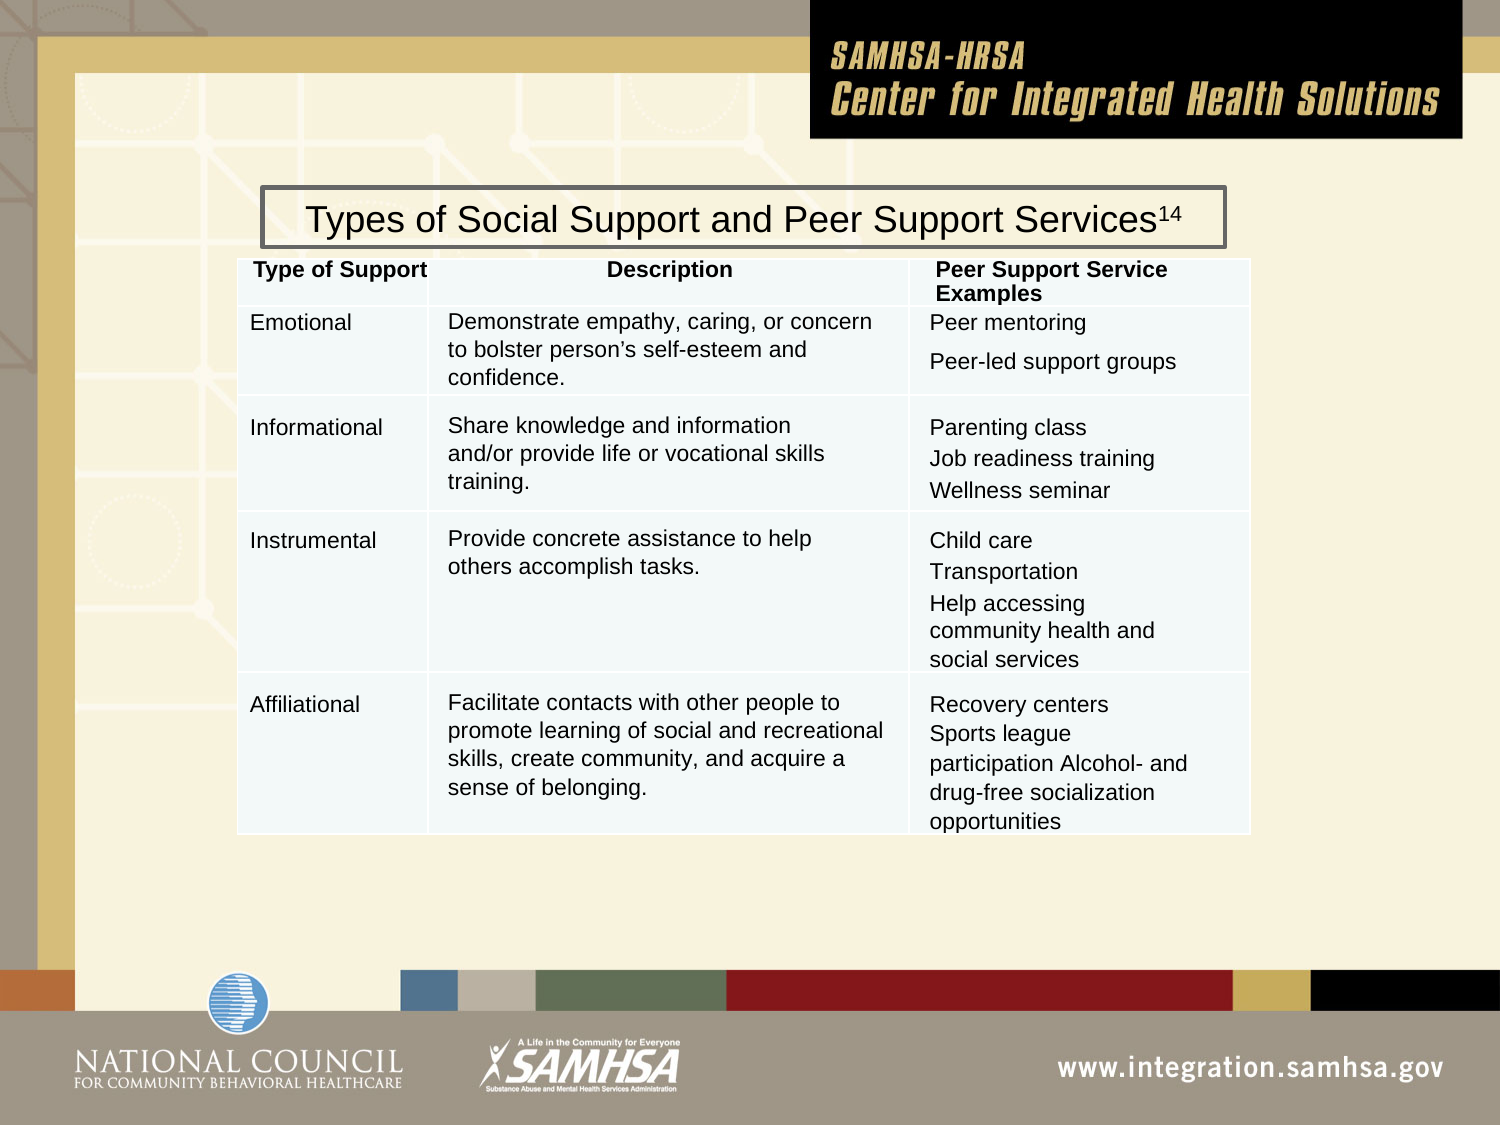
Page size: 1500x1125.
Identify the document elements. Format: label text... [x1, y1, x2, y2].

table_cell Parenting class Job readiness training Wellness seminar [910, 396, 1249, 510]
table_cell Affiliational [238, 673, 427, 833]
table_header Description [429, 260, 908, 305]
table_header Peer Support Service Examples [910, 260, 1249, 305]
table_cell Peer mentoring Peer-led support groups [910, 307, 1249, 394]
picture [0, 0, 1500, 1125]
text_box Types of Social Support and Peer Support Services14 [262, 187, 1225, 248]
table_cell Recovery centers Sports league participation Alcohol- and drug-free socialization opportunities [910, 673, 1249, 833]
table_cell Instrumental [238, 512, 427, 671]
table_cell Share knowledge and information and/or provide life or vocational skills training. [429, 396, 908, 510]
table_cell Emotional [238, 307, 427, 394]
table_cell Informational [238, 396, 427, 510]
table_cell Facilitate contacts with other people to promote learning of social and recreational skills, create community, and acquire a sense of belonging. [429, 673, 908, 833]
table_cell Child care Transportation Help accessing community health and social services [910, 512, 1249, 671]
table_cell Demonstrate empathy, caring, or concern to bolster person’s self-esteem and confidence. [429, 307, 908, 394]
table_header Type of Support [238, 260, 427, 305]
table_cell Provide concrete assistance to help others accomplish tasks. [429, 512, 908, 671]
